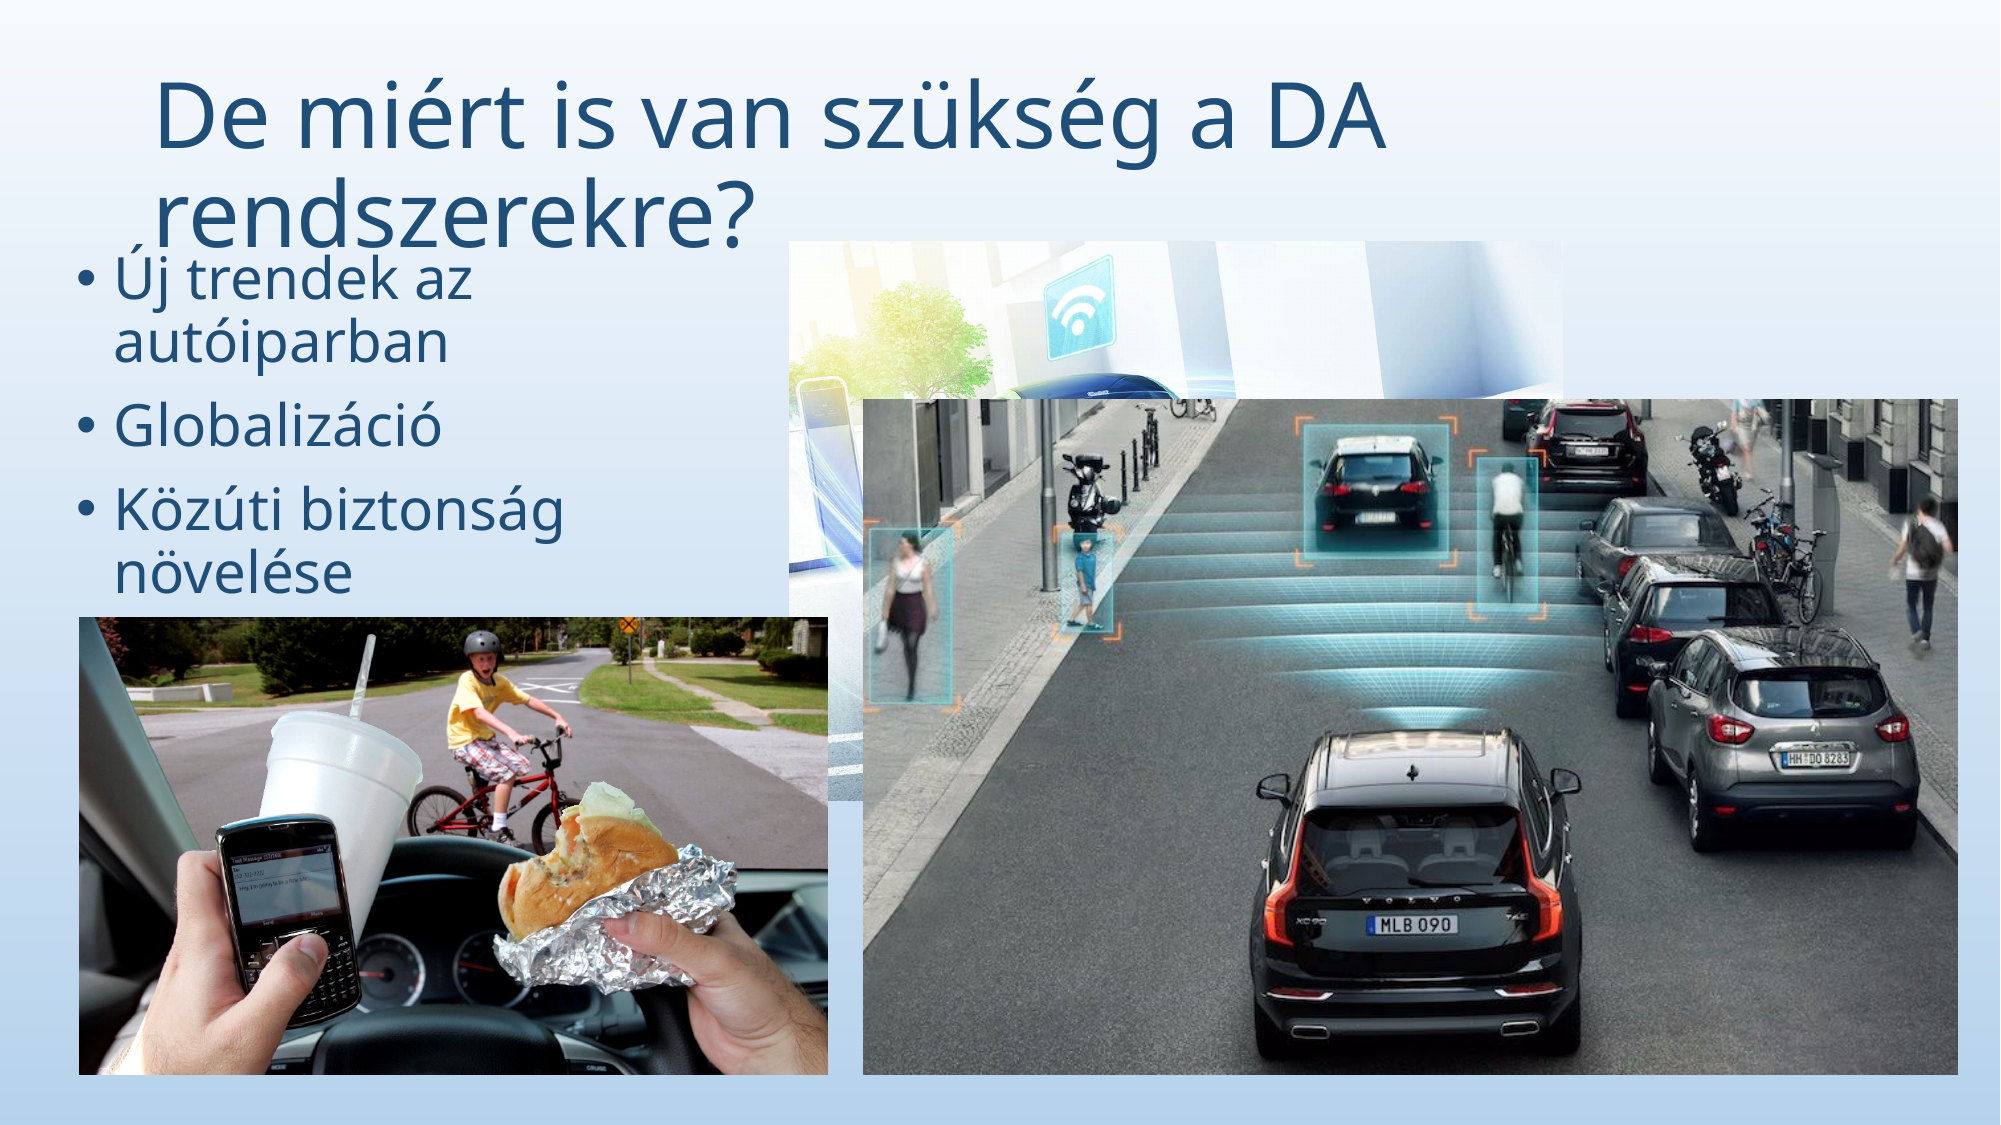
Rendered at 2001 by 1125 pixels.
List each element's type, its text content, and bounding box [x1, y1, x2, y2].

list Új trendek az autóiparban Globalizáció Közúti biztonság növelése [61, 241, 789, 490]
title De miért is van szükség a DA rendszerekre? [137, 59, 1863, 278]
picture [79, 241, 1959, 1075]
